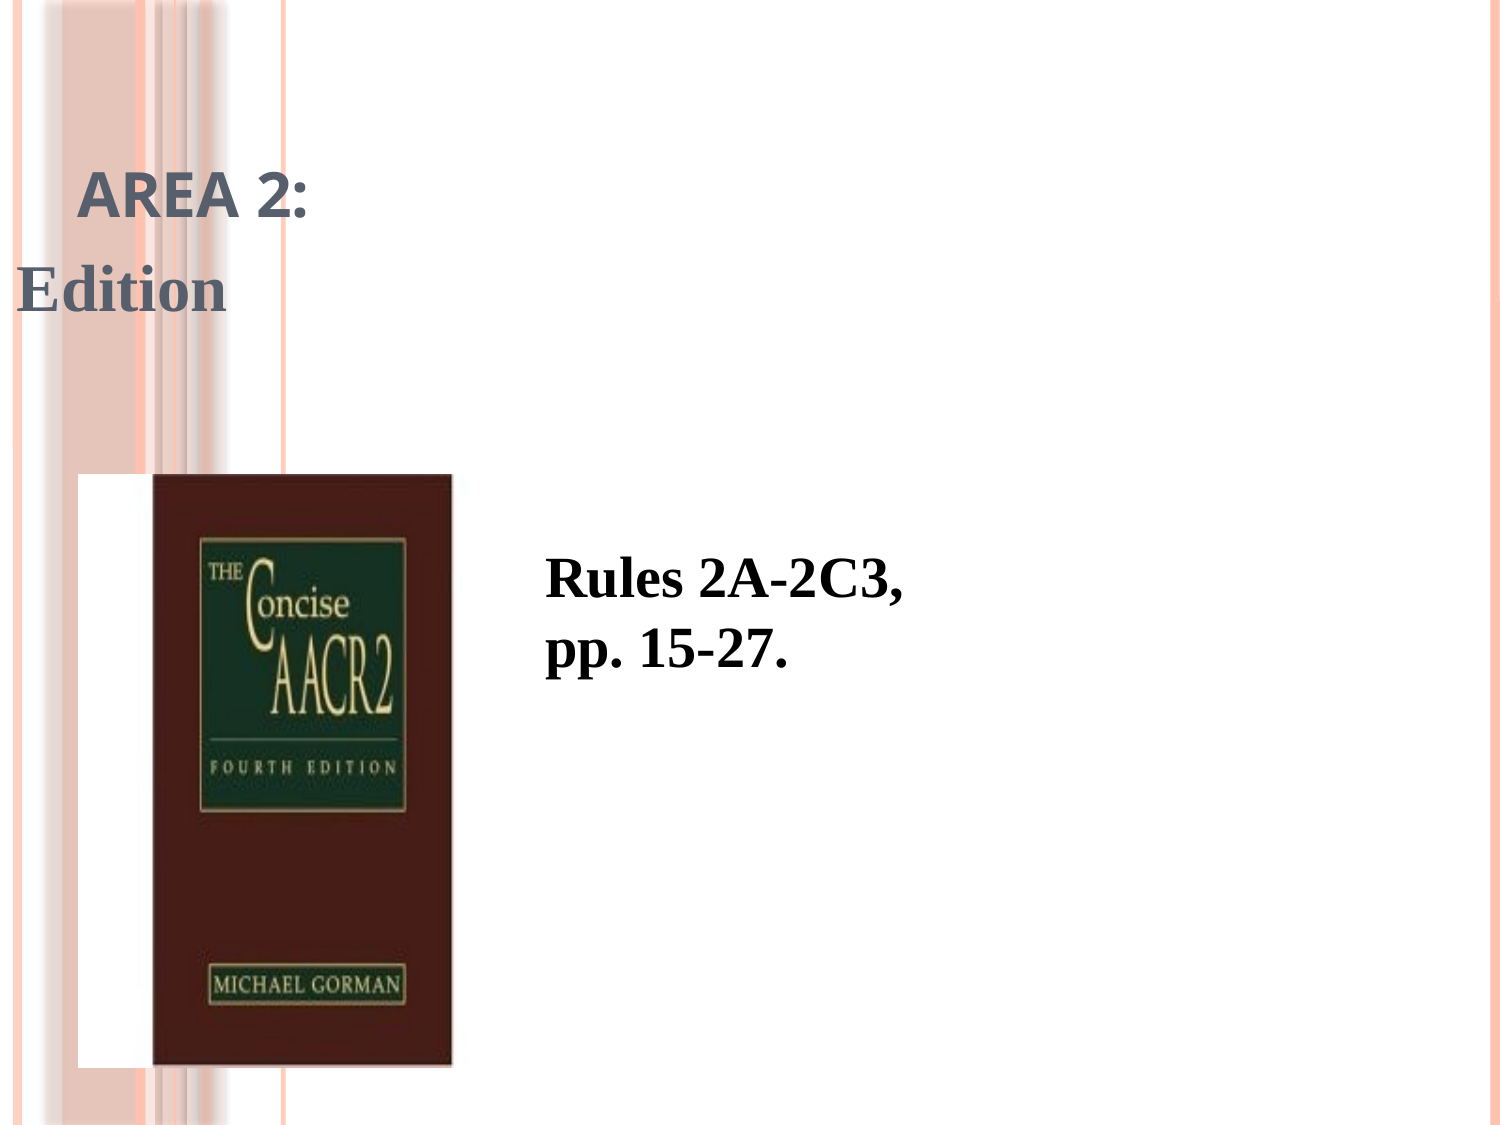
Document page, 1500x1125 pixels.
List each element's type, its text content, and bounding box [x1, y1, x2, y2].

text_box [78, 474, 529, 1068]
subtitle Edition [2, 237, 1190, 538]
text_box Rules 2A-2C3, pp. 15-27. [528, 532, 1025, 687]
title Area 2: [62, 75, 1400, 238]
